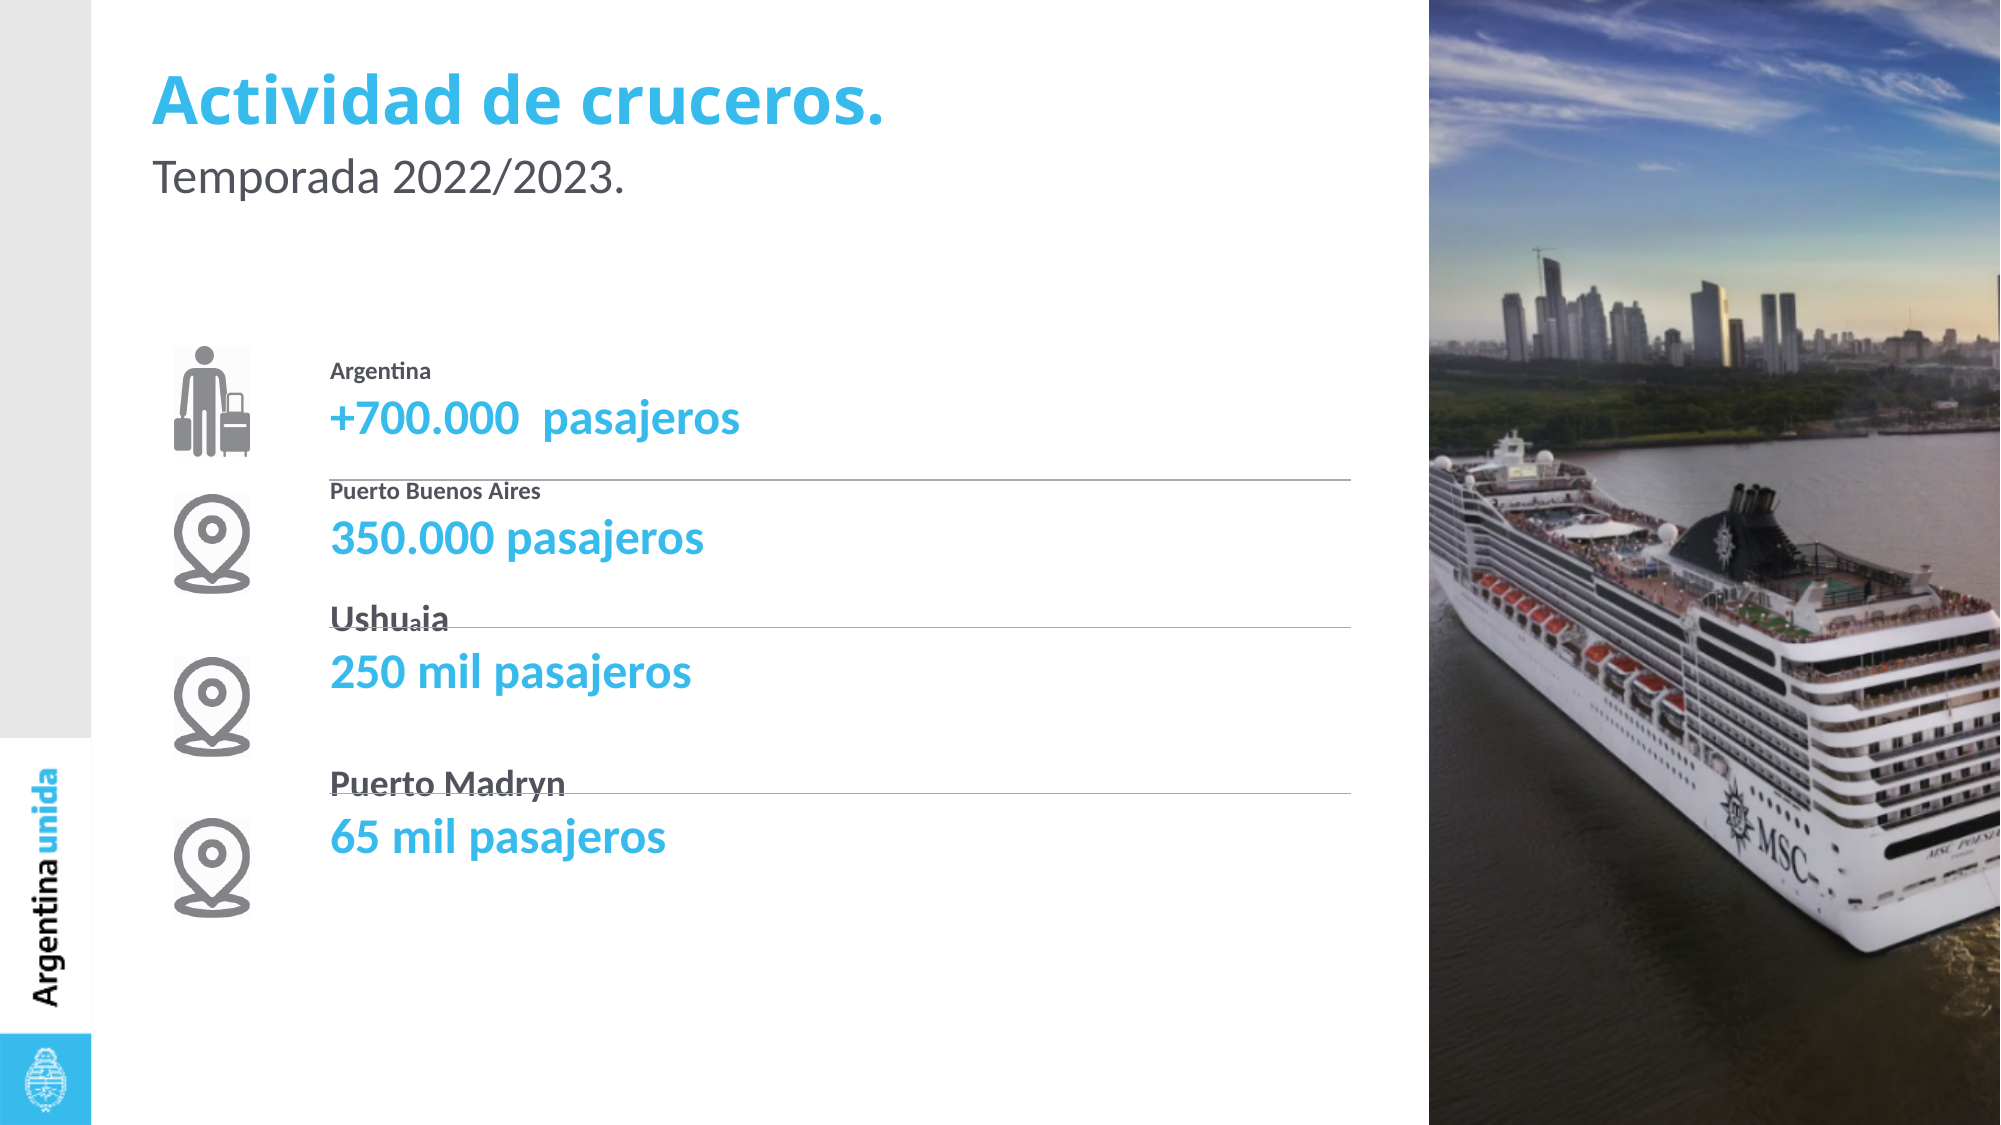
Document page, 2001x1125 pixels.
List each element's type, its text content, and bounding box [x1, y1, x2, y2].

list Argentina +700.000 pasajeros Puerto Buenos Aires 350.000 pasajeros Ushuaia 250 mil pasajeros Puerto Madryn 65 mil pasajeros [137, 346, 1354, 1080]
picture [174, 346, 250, 457]
text_box Temporada 2022/2023. [137, 142, 1424, 218]
picture [174, 818, 250, 918]
picture [0, 738, 92, 1125]
picture [174, 494, 250, 594]
text_box Actividad de cruceros. [137, 59, 1353, 142]
picture [1429, 0, 2000, 1125]
picture [174, 657, 250, 757]
